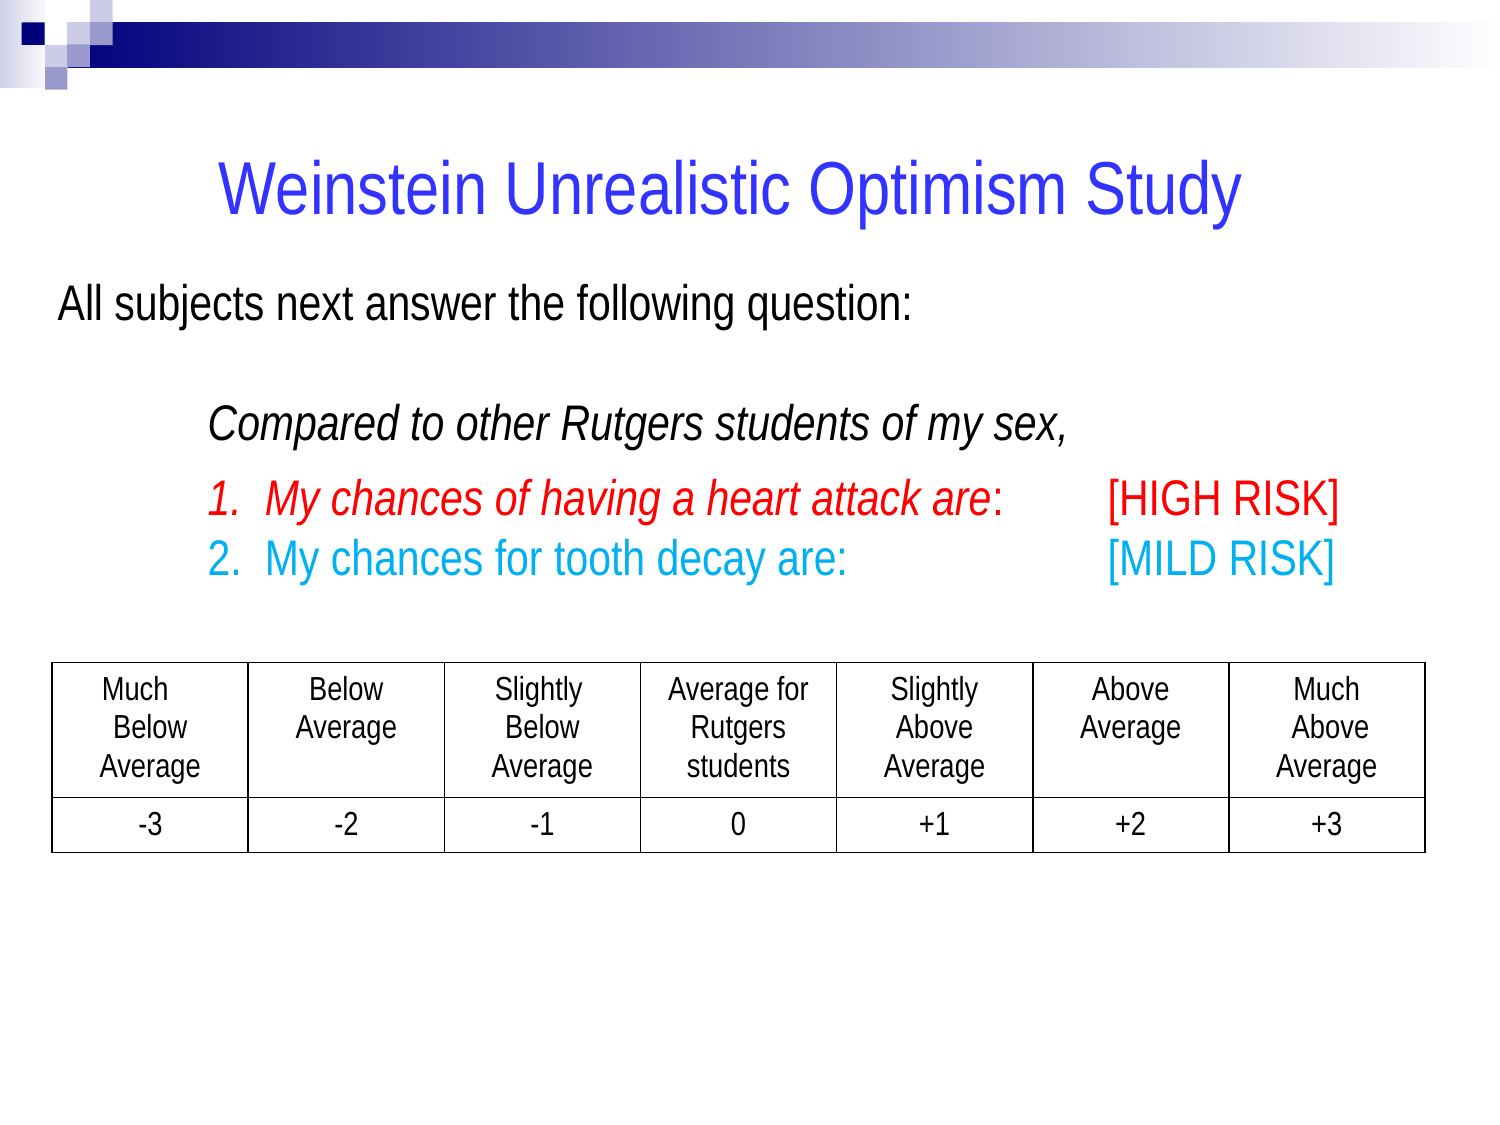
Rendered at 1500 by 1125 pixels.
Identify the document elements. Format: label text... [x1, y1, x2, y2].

table_header Much Above Average [1230, 663, 1424, 797]
table_header Slightly Above Average [837, 663, 1032, 797]
table_cell 0 [641, 798, 836, 852]
table_header Slightly Below Average [445, 663, 640, 797]
table_cell -2 [249, 798, 444, 852]
table_cell -1 [445, 798, 640, 852]
table_header Above Average [1034, 663, 1228, 797]
text_box All subjects next answer the following question: Compared to other Rutgers students of my sex, 1. My chances of having a heart attack are: [HIGH RISK] 2. My chances for tooth decay are: [MILD RISK] [42, 262, 1431, 593]
table_header Average for Rutgers students [641, 663, 836, 797]
table_cell -3 [53, 798, 247, 852]
table_header Below Average [249, 663, 444, 797]
table_cell +3 [1230, 798, 1424, 852]
table_cell +2 [1034, 798, 1228, 852]
text_box Weinstein Unrealistic Optimism Study [137, 132, 1325, 237]
table_header Much Below Average [53, 663, 247, 797]
table_cell +1 [837, 798, 1032, 852]
